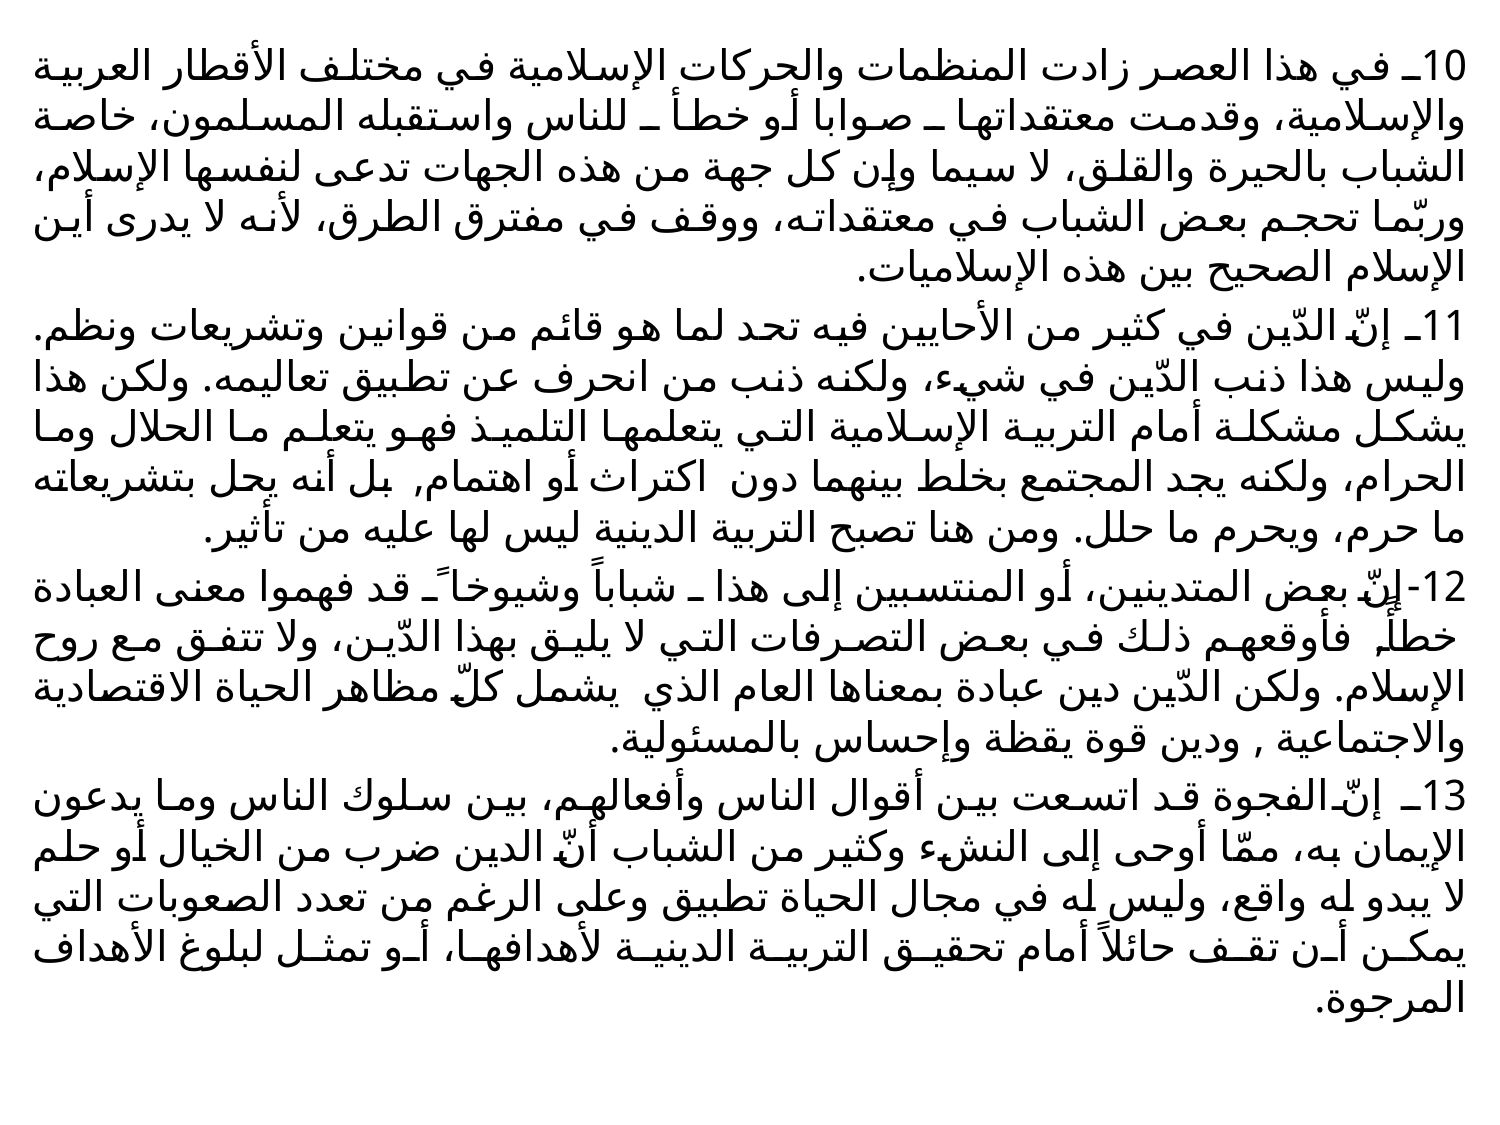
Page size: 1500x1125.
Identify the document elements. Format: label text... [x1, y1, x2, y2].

list 10ـ في هذا العصر زادت المنظمات والحركات الإسلامية في مختلف الأقطار العربية والإسلامية، وقدمت معتقداتها ـ صوابا أو خطأ ـ للناس واستقبله المسلمون، خاصة الشباب بالحيرة والقلق، لا سيما وإن كل جهة من هذه الجهات تدعى لنفسها الإسلام، وربّما تحجم بعض الشباب في معتقداته، ووقف في مفترق الطرق، لأنه لا يدرى أين الإسلام الصحيح بين هذه الإسلاميات. 11ـ إنّ الدّين في كثير من الأحايين فيه تحد لما هو قائم من قوانين وتشريعات ونظم. وليس هذا ذنب الدّين في شيء، ولكنه ذنب من انحرف عن تطبيق تعاليمه. ولكن هذا يشكل مشكلة أمام التربية الإسلامية التي يتعلمها التلميذ فهو يتعلم ما الحلال وما الحرام، ولكنه يجد المجتمع بخلط بينهما دون اكتراث أو اهتمام, بل أنه يحل بتشريعاته ما حرم، ويحرم ما حلل. ومن هنا تصبح التربية الدينية ليس لها عليه من تأثير. 12-إنّ بعض المتدينين، أو المنتسبين إلى هذا ـ شباباً وشيوخا ًـ قد فهموا معنى العبادة خطأً, فأوقعهم ذلك في بعض التصرفات التي لا يليق بهذا الدّين، ولا تتفق مع روح الإسلام. ولكن الدّين دين عبادة بمعناها العام الذي يشمل كلّ مظاهر الحياة الاقتصادية والاجتماعية , ودين قوة يقظة وإحساس بالمسئولية. 13ـ إنّ الفجوة قد اتسعت بين أقوال الناس وأفعالهم، بين سلوك الناس وما يدعون الإيمان به، ممّا أوحى إلى النشء وكثير من الشباب أنّ الدين ضرب من الخيال أو حلم لا يبدو له واقع، وليس له في مجال الحياة تطبيق وعلى الرغم من تعدد الصعوبات التي يمكن أن تقف حائلاً أمام تحقيق التربية الدينية لأهدافها، أو تمثل لبلوغ الأهداف المرجوة. [17, 30, 1483, 1094]
